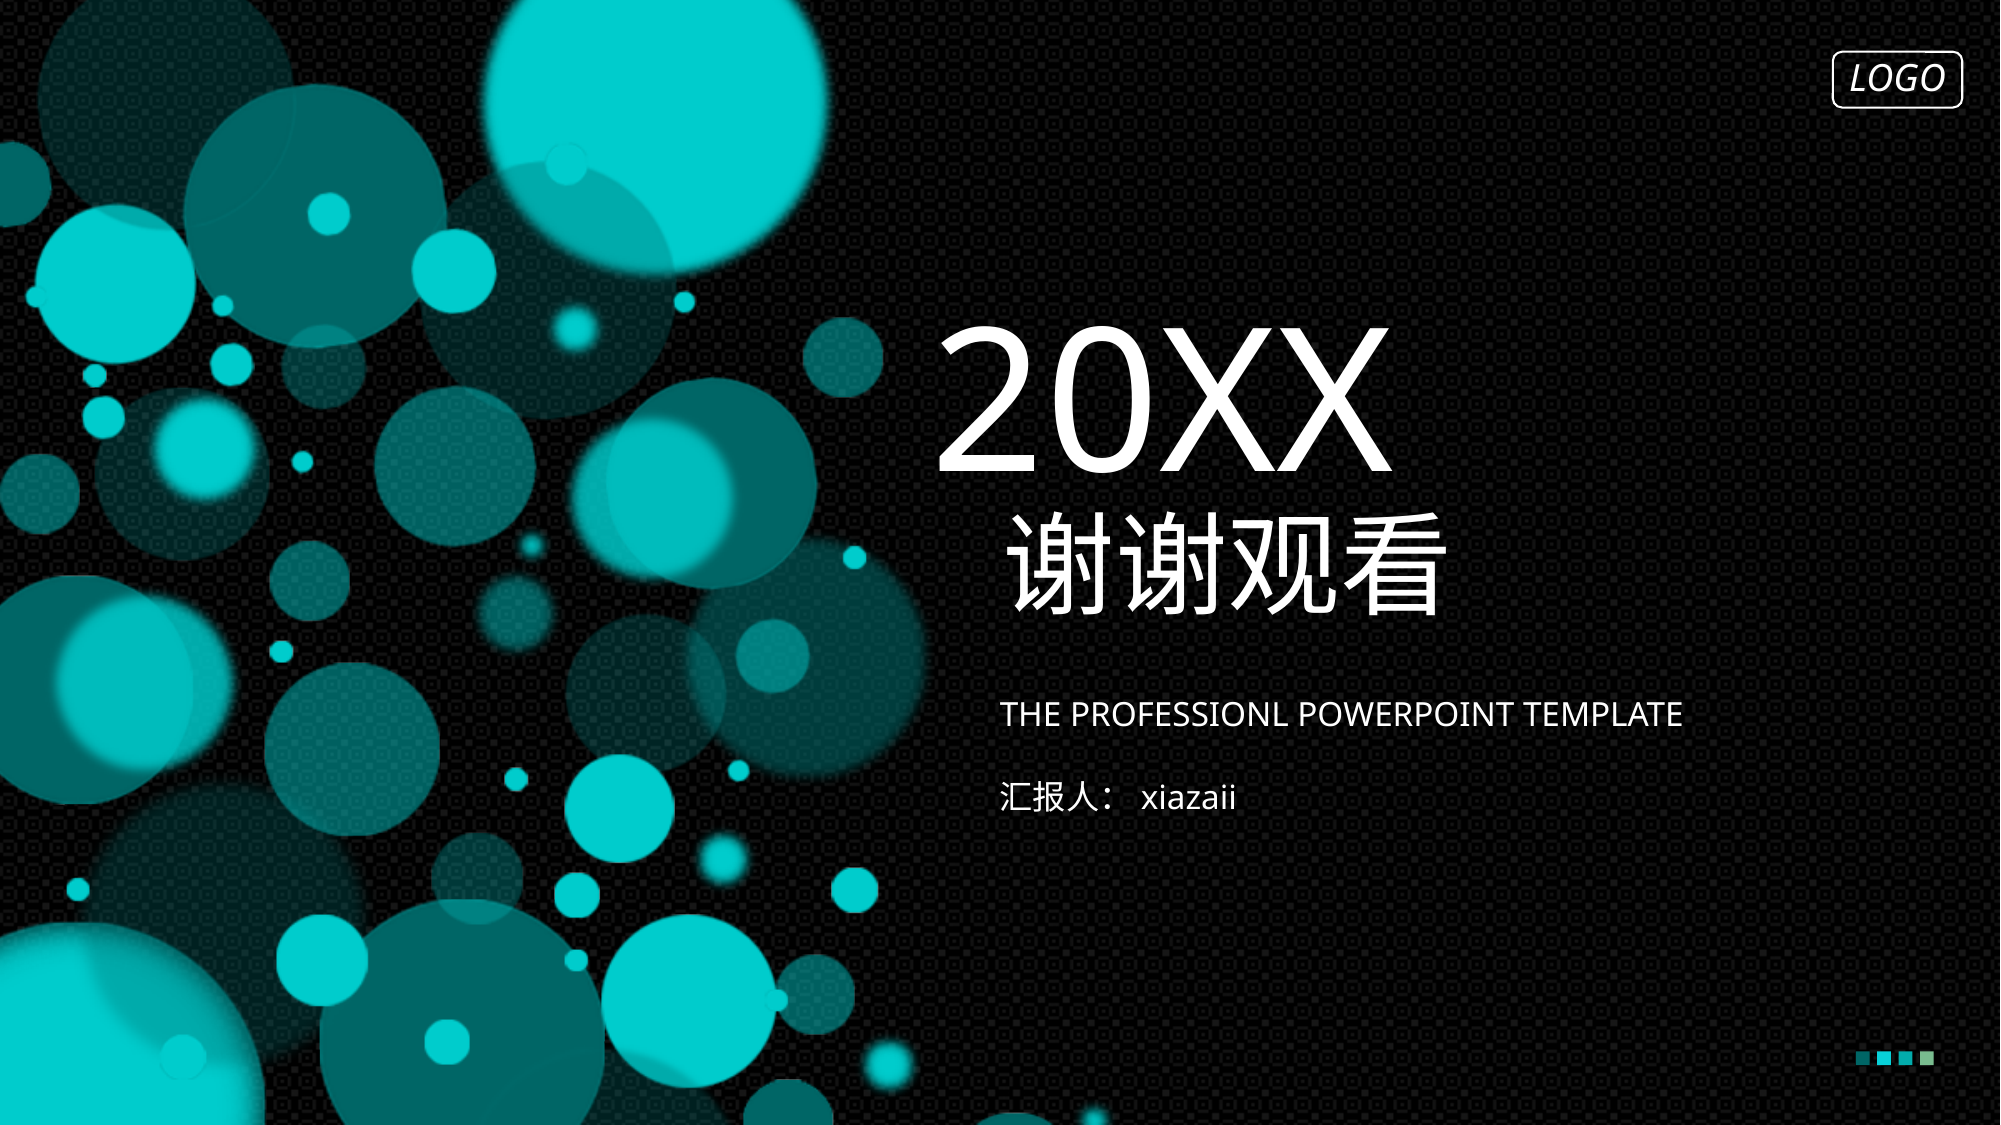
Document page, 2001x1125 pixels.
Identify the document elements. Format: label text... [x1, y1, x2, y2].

text_box [1855, 1050, 1871, 1066]
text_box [1819, 46, 1976, 108]
text_box 20XX [870, 263, 1454, 519]
text_box [1876, 1050, 1892, 1066]
text_box [1898, 1050, 1913, 1066]
text_box 汇报人：xiazaii [985, 769, 1337, 824]
text_box [1919, 1050, 1935, 1066]
picture [0, 0, 2000, 1125]
text_box 谢谢观看 [942, 486, 1513, 637]
text_box THE PROFESSIONL POWERPOINT TEMPLATE [985, 685, 1790, 740]
